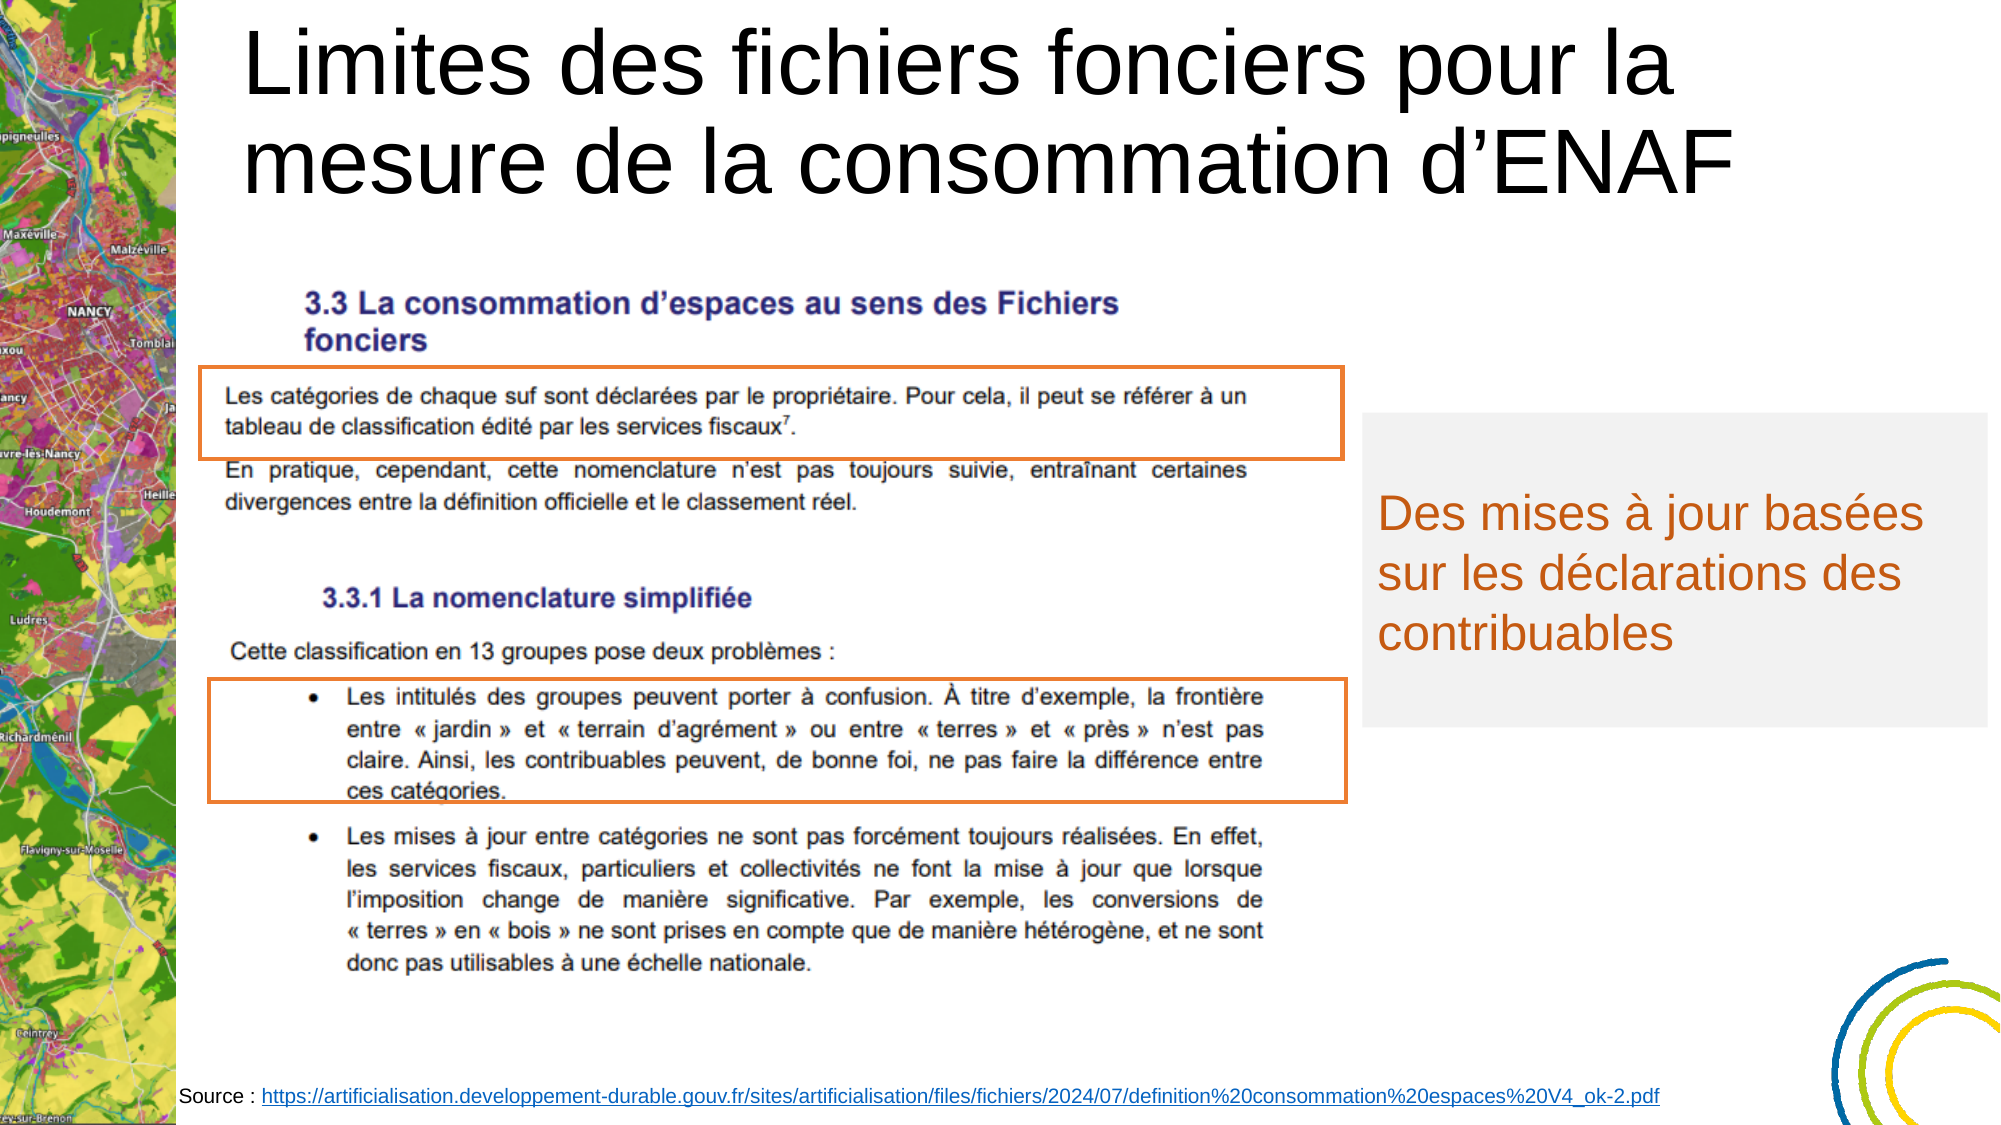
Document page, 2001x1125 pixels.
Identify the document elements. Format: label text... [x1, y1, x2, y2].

picture [179, 255, 1267, 540]
text_box Source : https://artificialisation.developpement-durable.gouv.fr/sites/artificialisation/files/fichiers/2024/07/definition%20consommation%20espaces%20V4_ok-2.pdf [179, 1074, 2000, 1125]
picture [1780, 921, 2001, 1125]
picture [0, 0, 176, 1125]
text_box Des mises à jour basées sur les déclarations des contribuables [1362, 412, 1988, 728]
picture [178, 559, 1322, 1049]
text_box [1327, 677, 1348, 804]
title Limites des fichiers fonciers pour la mesure de la consommation d’ENAF [242, 17, 1988, 211]
text_box [1272, 365, 1345, 461]
